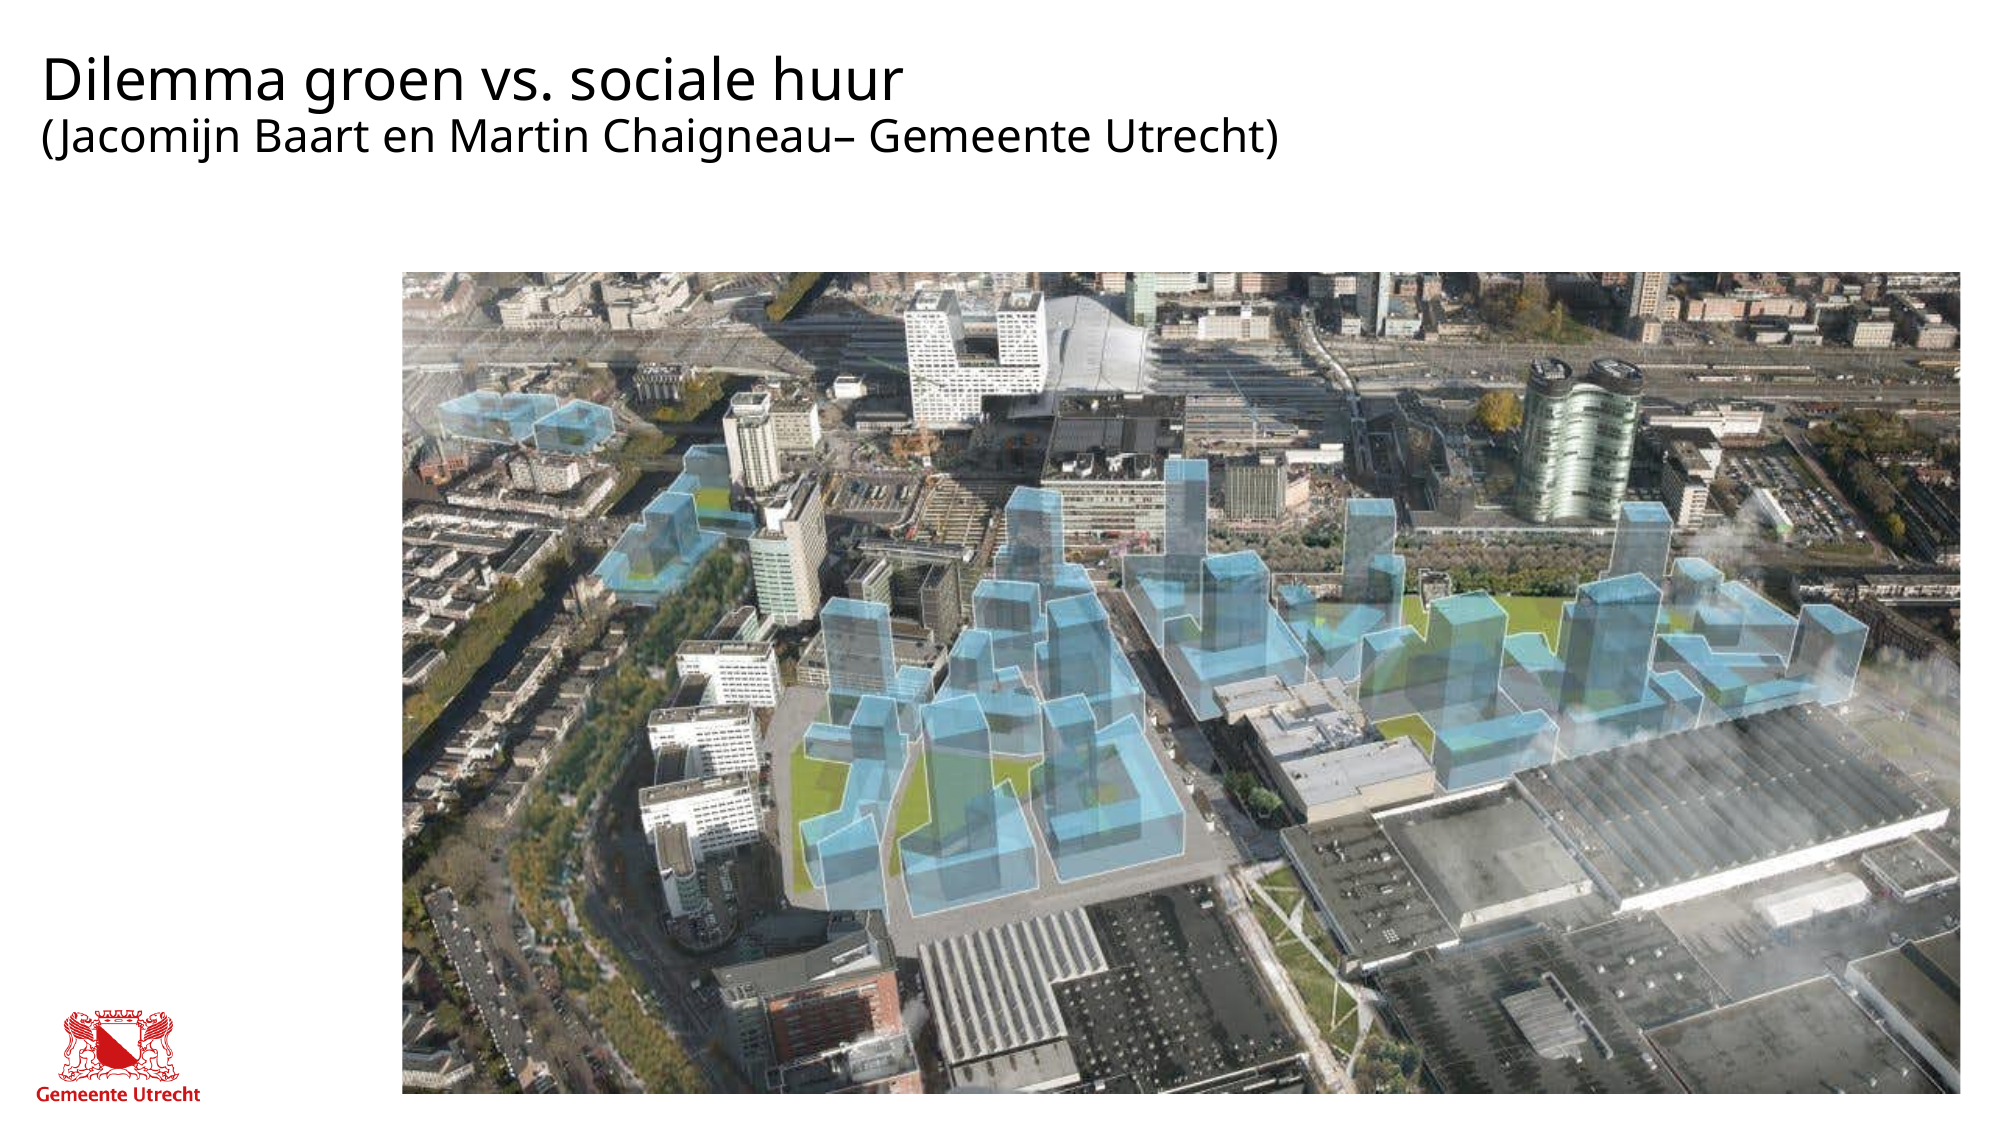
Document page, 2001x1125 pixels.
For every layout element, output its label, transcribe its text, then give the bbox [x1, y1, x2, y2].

picture [402, 272, 1961, 1125]
picture [0, 1000, 221, 1125]
title Dilemma groen vs. sociale huur (Jacomijn Baart en Martin Chaigneau– Gemeente Utrecht) [26, 12, 1377, 200]
